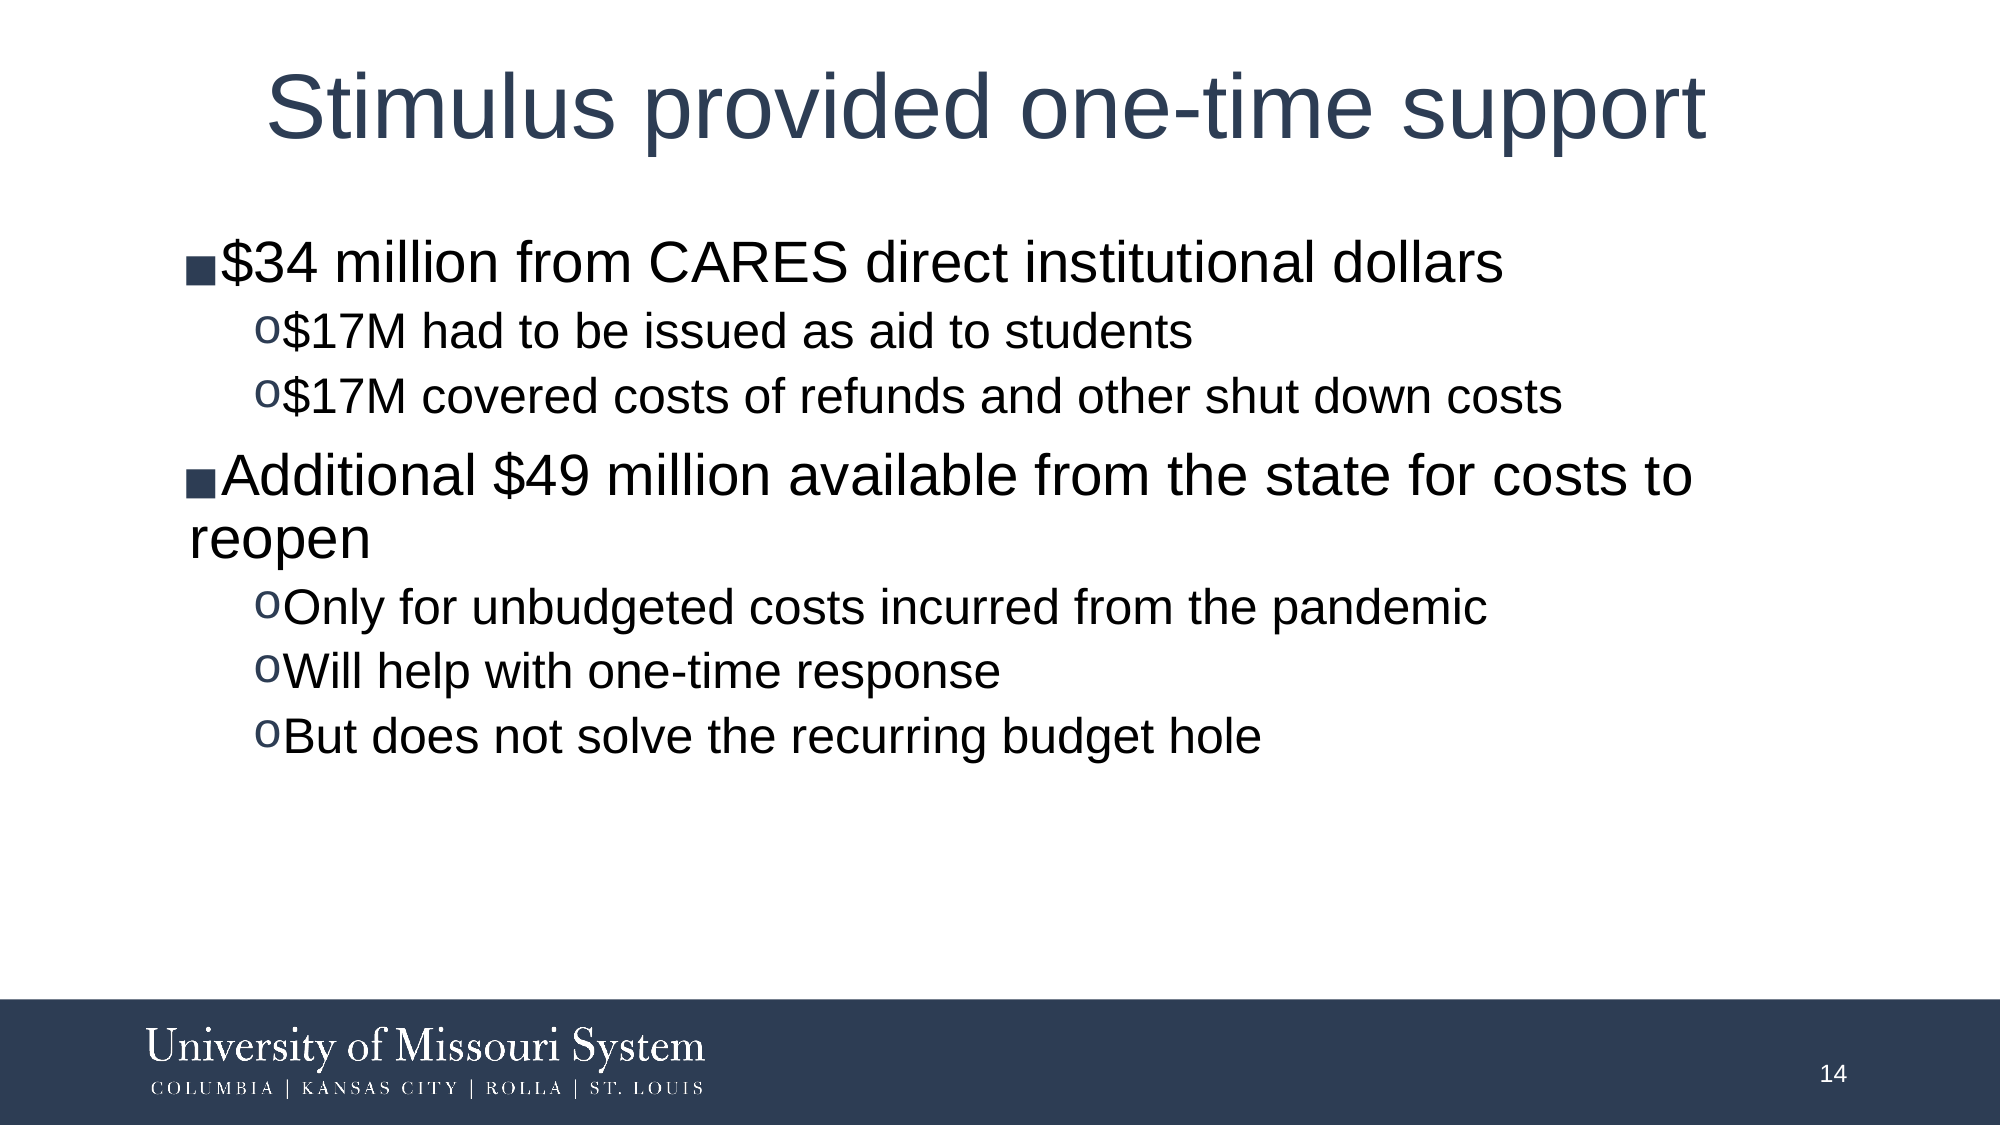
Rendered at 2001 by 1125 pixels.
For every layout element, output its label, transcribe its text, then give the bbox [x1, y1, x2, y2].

picture [143, 1024, 706, 1100]
title Stimulus provided one-time support [137, 0, 1863, 218]
list $34 million from CARES direct institutional dollars $17M had to be issued as aid to students $17M covered costs of refunds and other shut down costs Additional $49 million available from the state for costs to reopen Only for unbudgeted costs incurred from the pandemic Will help with one-time response But does not solve the recurring budget hole [137, 218, 1863, 975]
slide_number 14 [1412, 1042, 1863, 1103]
